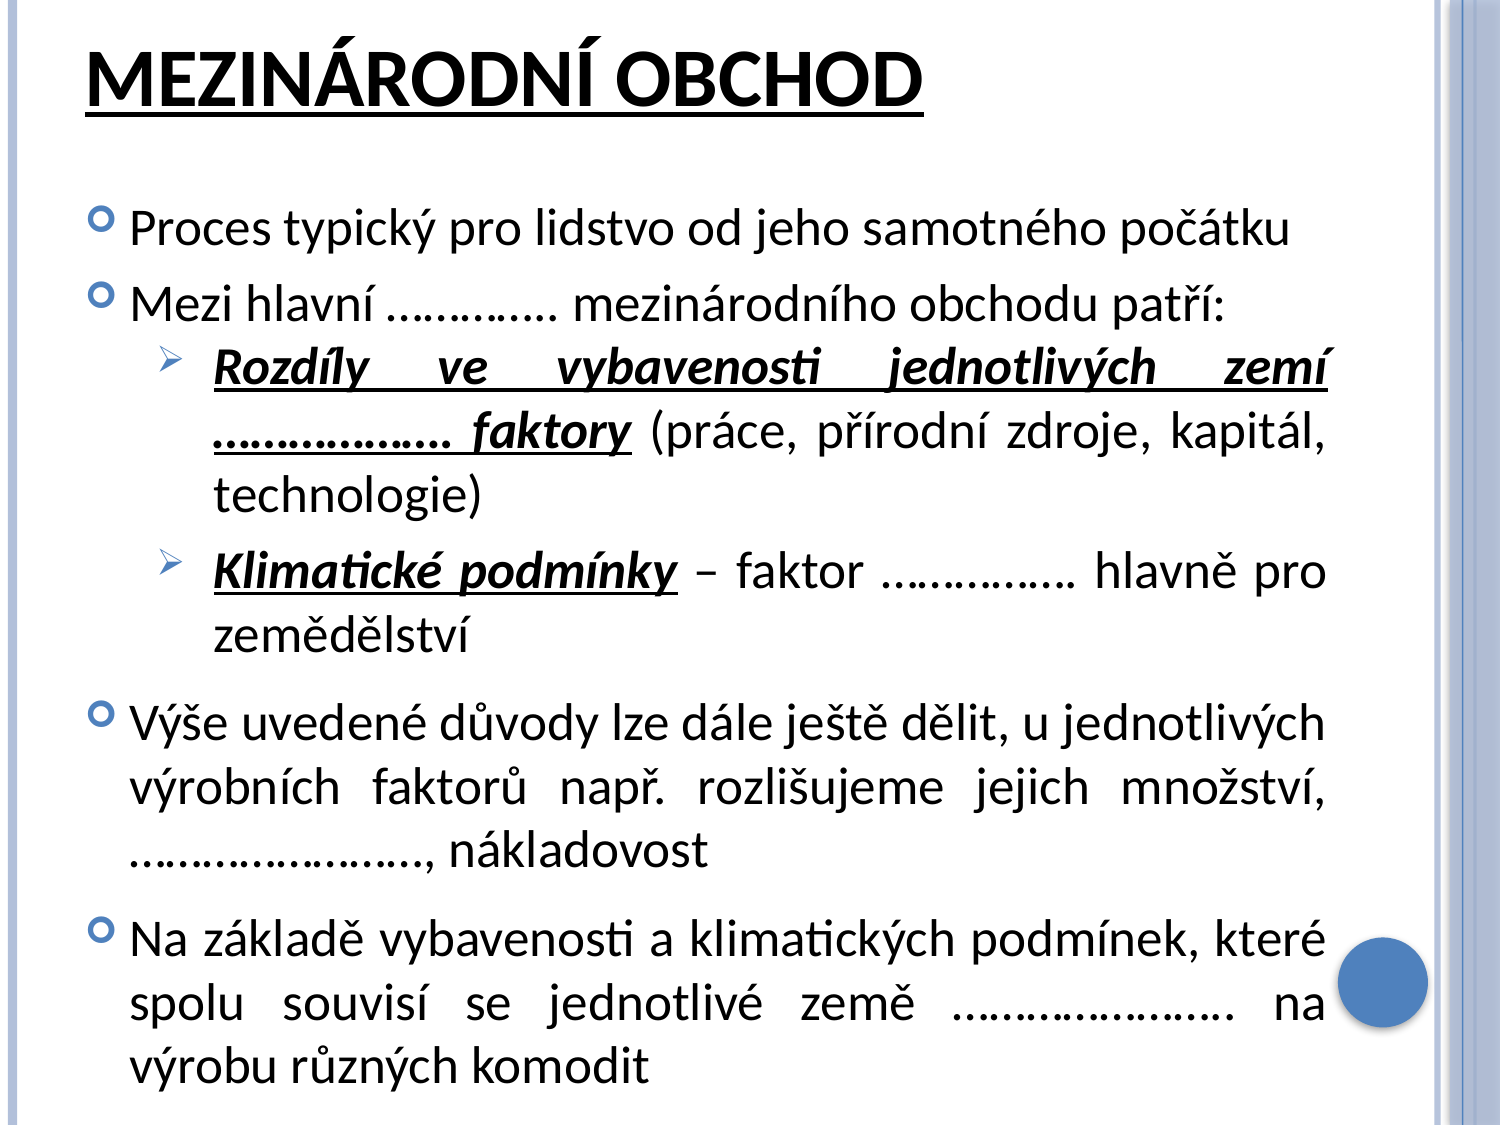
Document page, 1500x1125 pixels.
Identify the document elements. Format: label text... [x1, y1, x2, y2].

list Proces typický pro lidstvo od jeho samotného počátku Mezi hlavní ………….. mezinárodního obchodu patří: Rozdíly ve vybavenosti jednotlivých zemí ………………. faktory (práce, přírodní zdroje, kapitál, technologie) Klimatické podmínky – faktor ……………. hlavně pro zemědělství Výše uvedené důvody lze dále ještě dělit, u jednotlivých výrobních faktorů např. rozlišujeme jejich množství, ……………………, nákladovost Na základě vybavenosti a klimatických podmínek, které spolu souvisí se jednotlivé země ………………….. na výrobu různých komodit [70, 184, 1343, 1106]
title Mezinárodní obchod [70, 23, 1296, 131]
